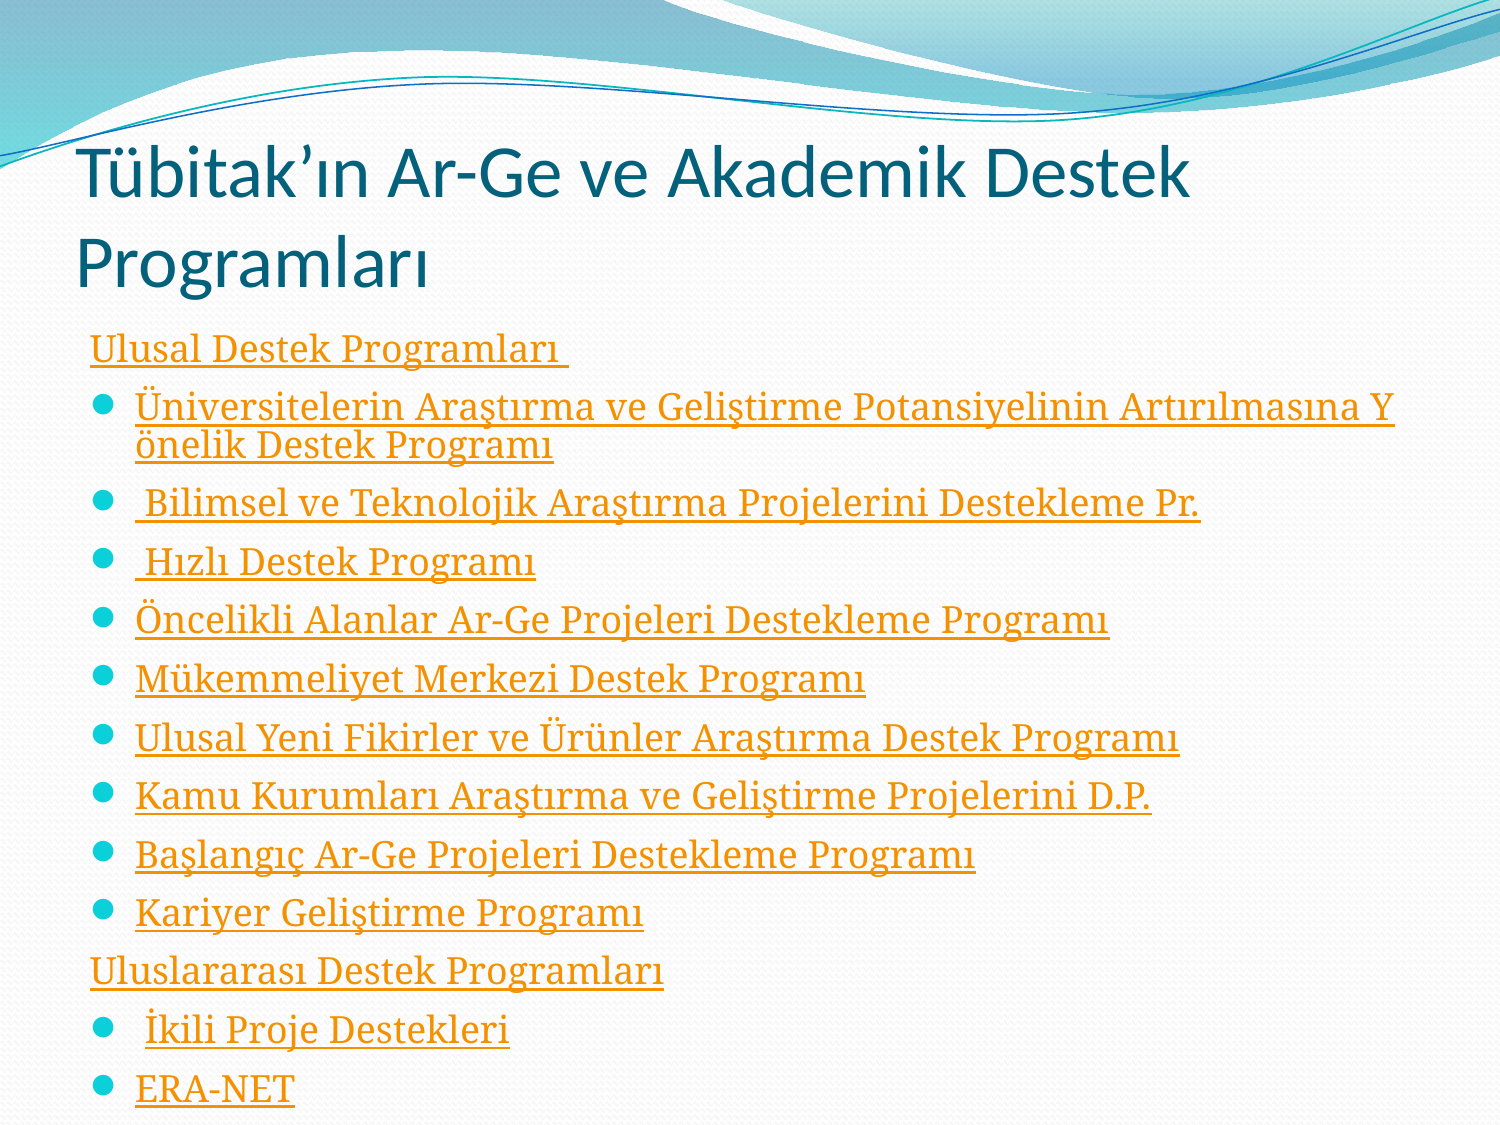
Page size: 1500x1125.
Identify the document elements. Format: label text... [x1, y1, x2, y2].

title Tübitak’ın Ar-Ge ve Akademik Destek Programları [75, 115, 1425, 303]
list Ulusal Destek Programları Üniversitelerin Araştırma ve Geliştirme Potansiyelinin Artırılmasına Yönelik Destek Programı Bilimsel ve Teknolojik Araştırma Projelerini Destekleme Pr. Hızlı Destek Programı Öncelikli Alanlar Ar-Ge Projeleri Destekleme Programı Mükemmeliyet Merkezi Destek Programı Ulusal Yeni Fikirler ve Ürünler Araştırma Destek Programı Kamu Kurumları Araştırma ve Geliştirme Projelerini D.P. Başlangıç Ar-Ge Projeleri Destekleme Programı Kariyer Geliştirme Programı Uluslararası Destek Programları İkili Proje Destekleri ERA-NET COST (Bilimsel ve Teknik İşbirliği Alanında Avrupa İşbirliği) [75, 317, 1425, 1038]
